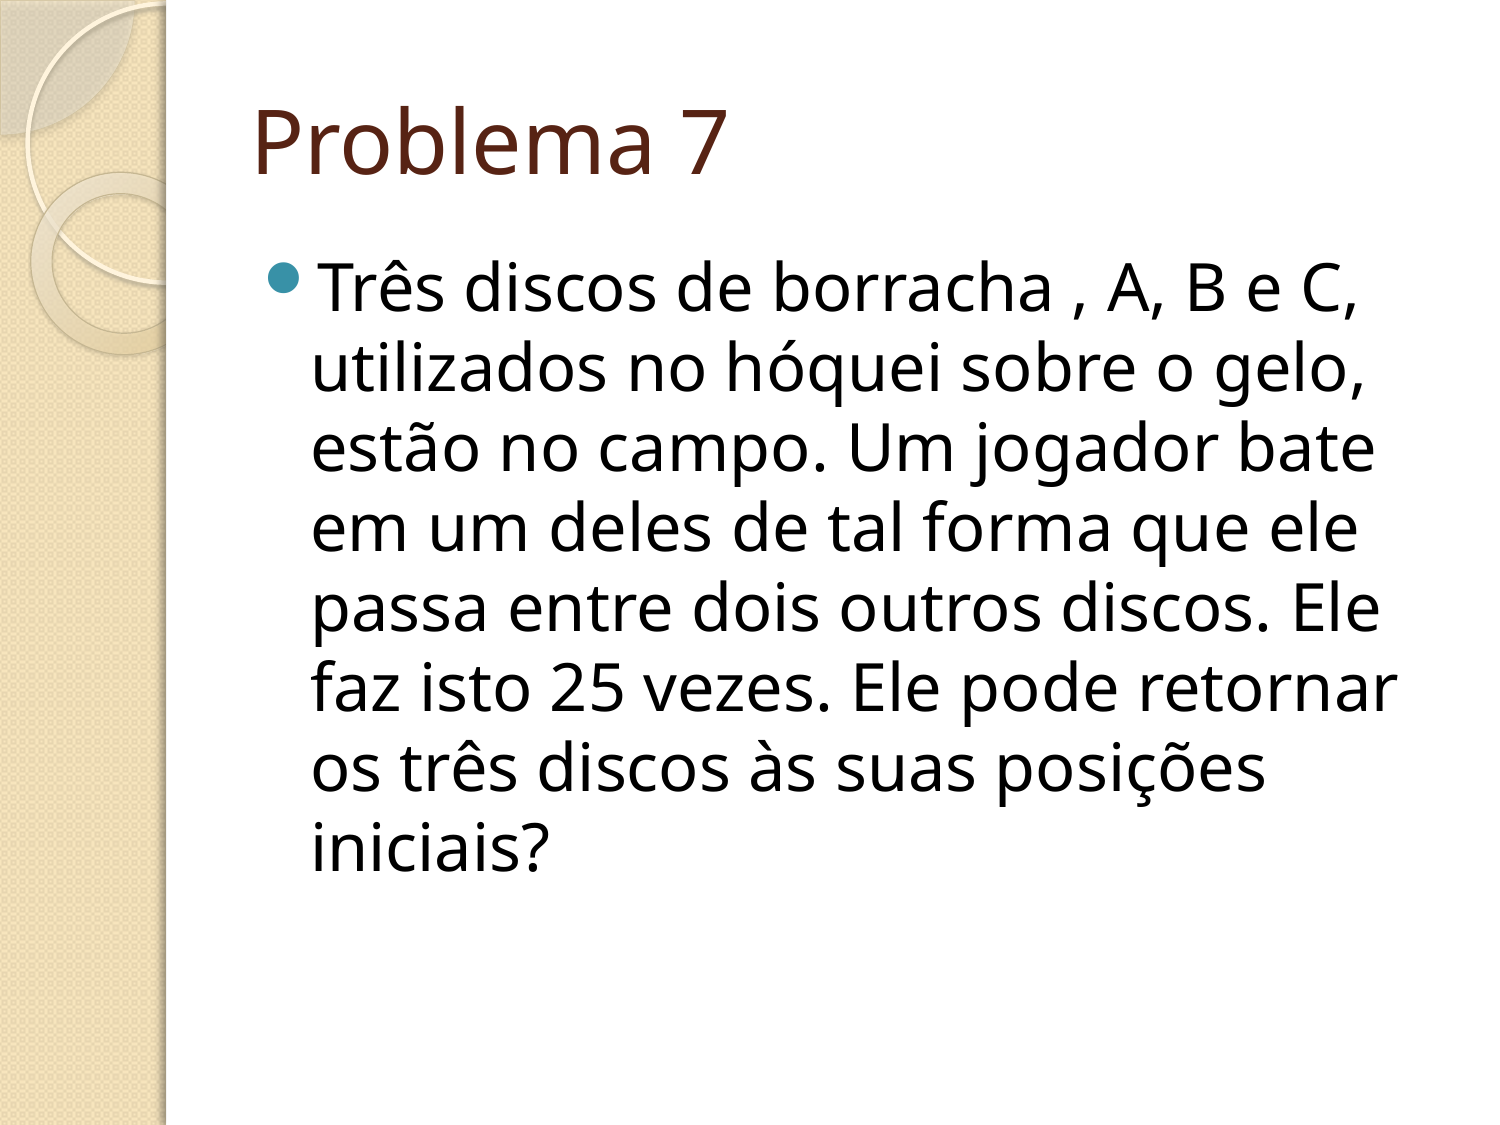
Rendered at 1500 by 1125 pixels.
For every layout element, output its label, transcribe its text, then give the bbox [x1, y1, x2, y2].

title Problema 7 [235, 45, 1466, 233]
list Três discos de borracha , A, B e C, utilizados no hóquei sobre o gelo, estão no campo. Um jogador bate em um deles de tal forma que ele passa entre dois outros discos. Ele faz isto 25 vezes. Ele pode retornar os três discos às suas posições iniciais? [235, 237, 1466, 1025]
